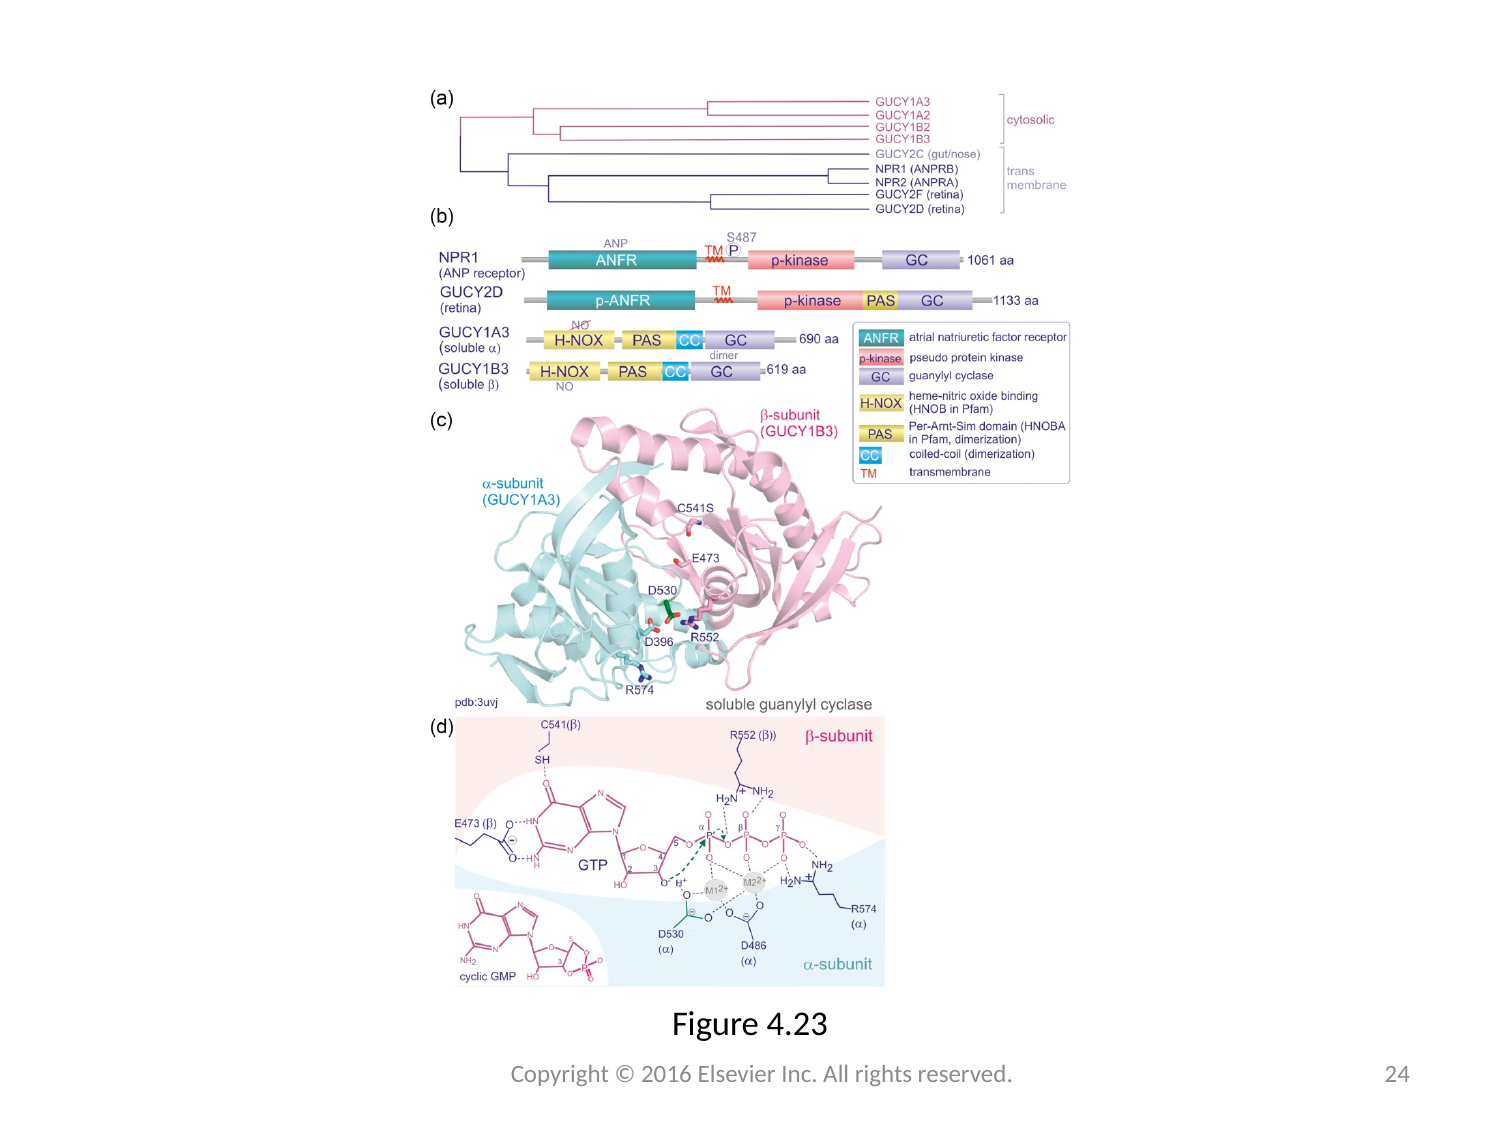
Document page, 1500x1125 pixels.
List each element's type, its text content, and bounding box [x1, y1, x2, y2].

slide_number 24 [1074, 1042, 1425, 1103]
footer Copyright © 2016 Elsevier Inc. All rights reserved. [487, 1058, 1038, 1103]
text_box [429, 87, 1071, 1051]
